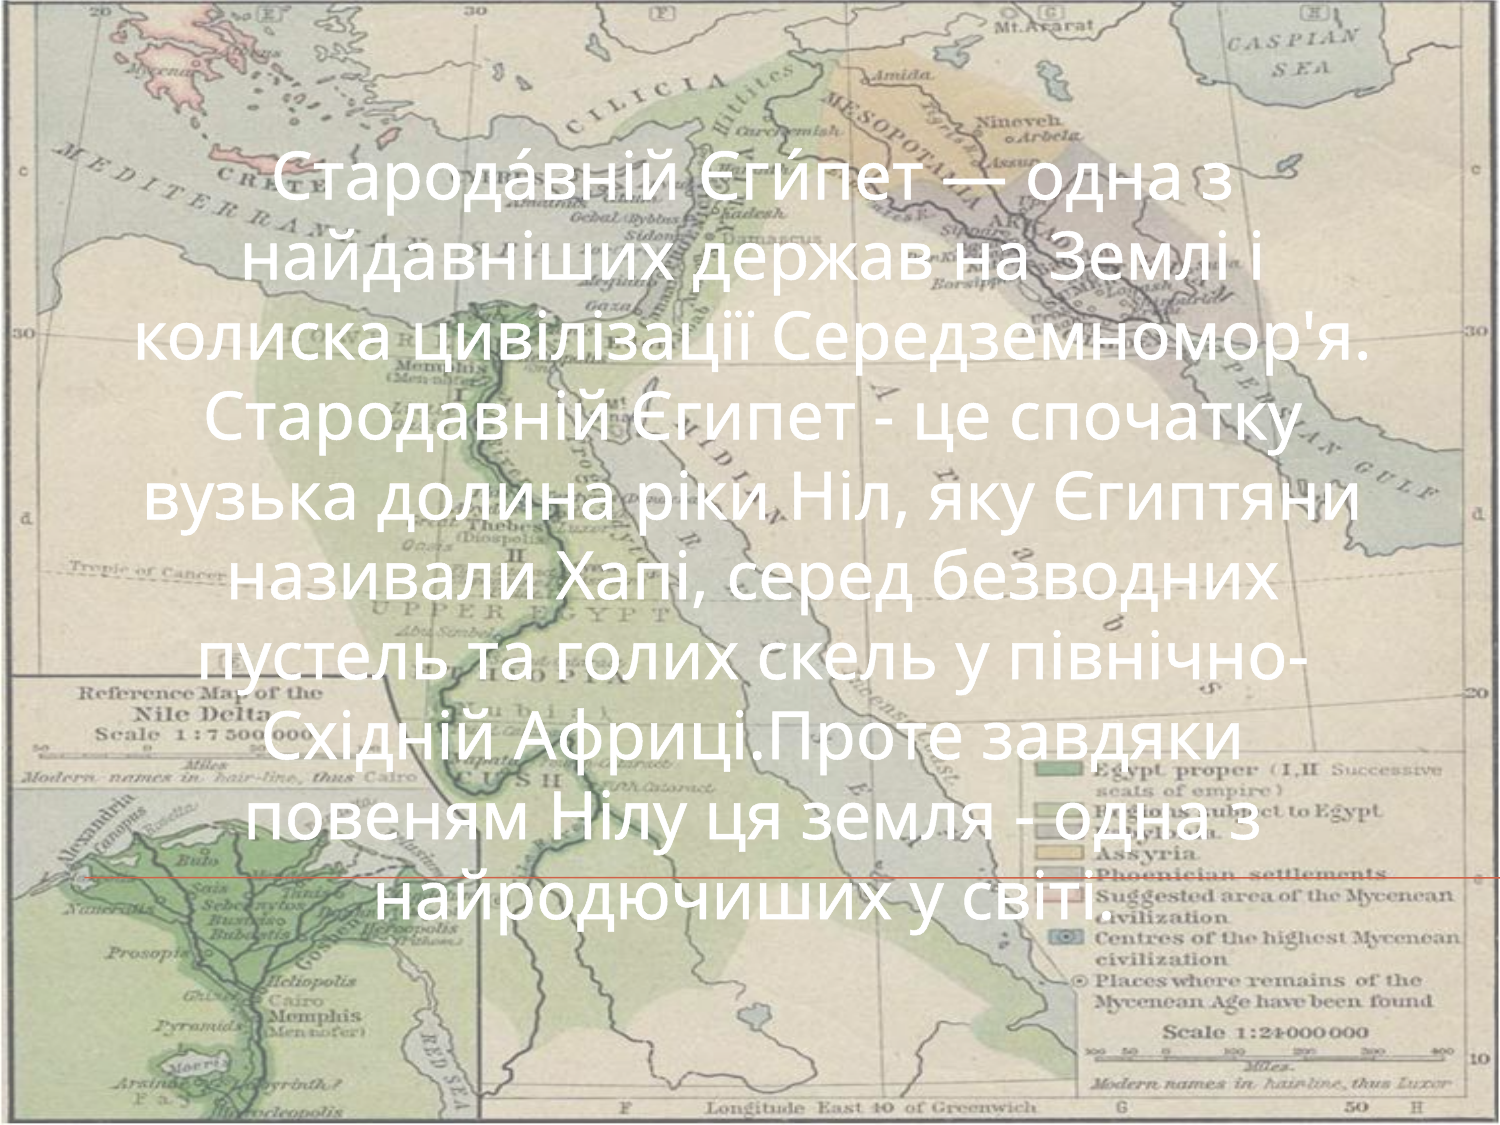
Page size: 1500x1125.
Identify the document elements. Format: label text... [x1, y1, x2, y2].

text_box Старода́вній Єги́пет — одна з найдавніших держав на Землі і колиска цивілізації Середземномор'я. Стародавній Єгипет - це спочатку вузька долина ріки Ніл, яку Єгиптяни називали Хапі, серед безводних пустель та голих скель у північно-Східній Африці.Проте завдяки повеням Нілу ця земля - одна з найродючиших у світі. [100, 125, 1406, 940]
